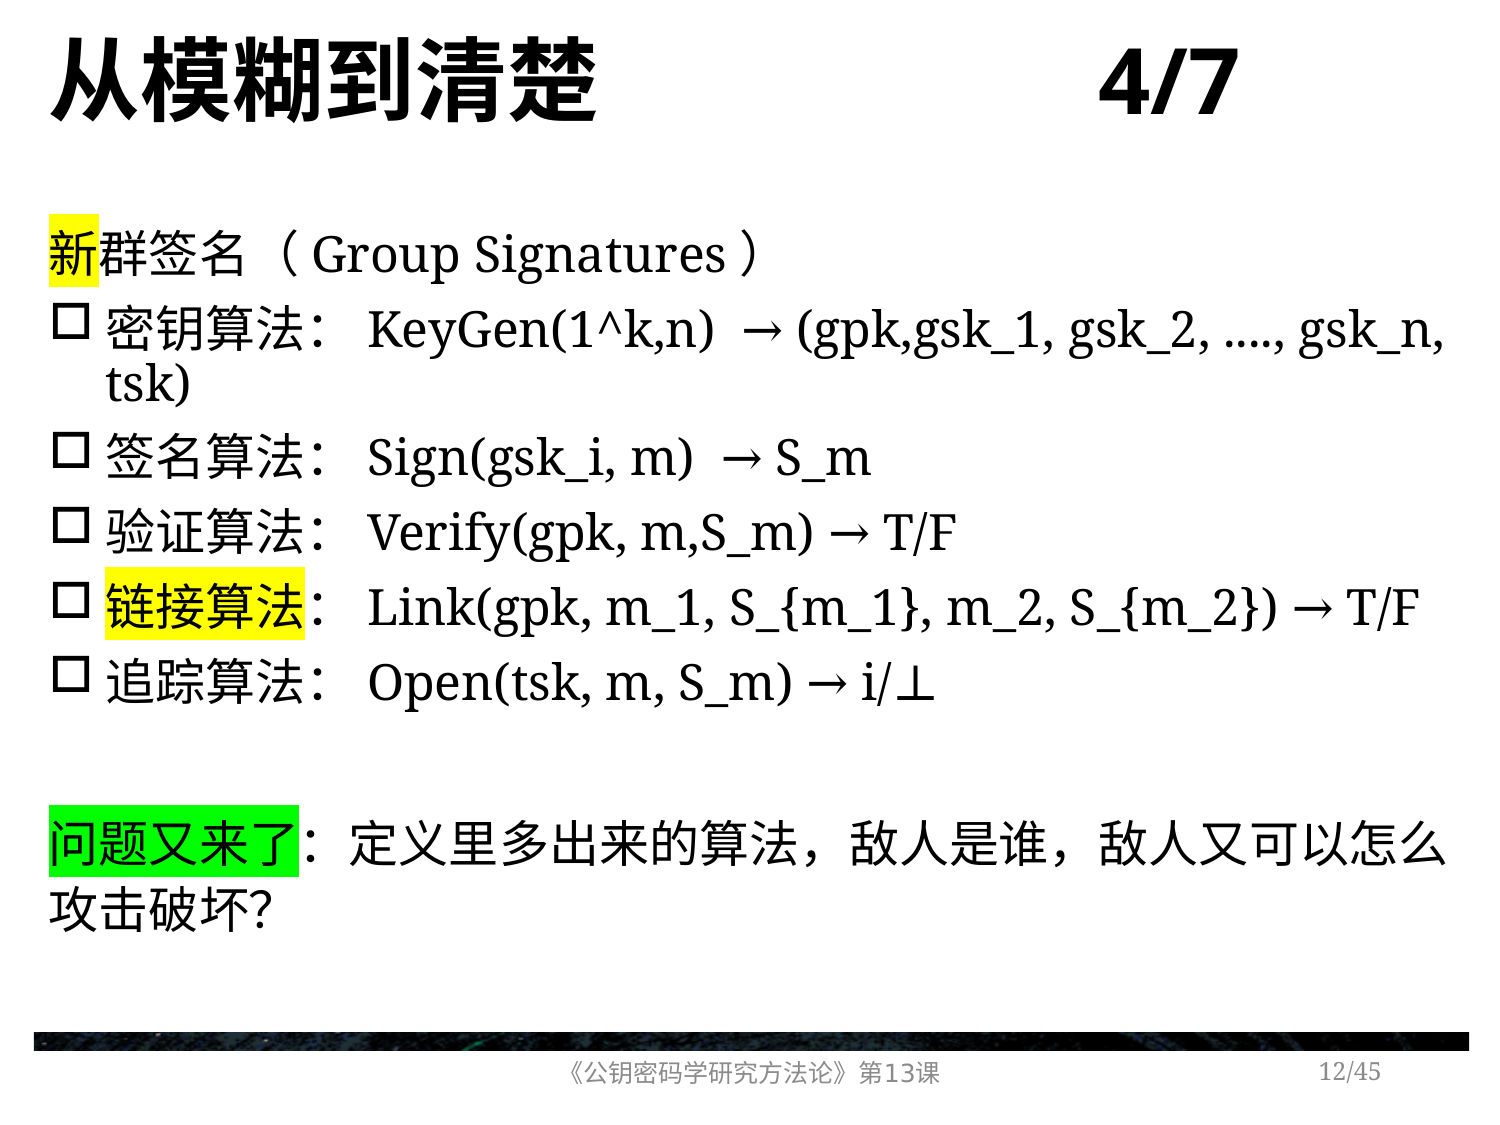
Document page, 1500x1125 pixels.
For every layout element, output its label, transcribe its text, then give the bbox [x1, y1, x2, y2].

picture [33, 1032, 1470, 1051]
title 从模糊到清楚 4/7 [33, 27, 1470, 166]
list 新群签名（Group Signatures） 密钥算法：KeyGen(1^k,n) → (gpk,gsk_1, gsk_2, ...., gsk_n, tsk) 签名算法：Sign(gsk_i, m) → S_m 验证算法：Verify(gpk, m,S_m) → T/F 链接算法：Link(gpk, m_1, S_{m_1}, m_2, S_{m_2}) → T/F 追踪算法：Open(tsk, m, S_m) → i/⊥ 问题又来了：定义里多出来的算法，敌人是谁，敌人又可以怎么攻击破坏？ [33, 221, 1470, 1013]
footer 《公钥密码学研究方法论》第13课 [496, 1042, 1004, 1103]
slide_number /45 [1059, 1042, 1397, 1103]
